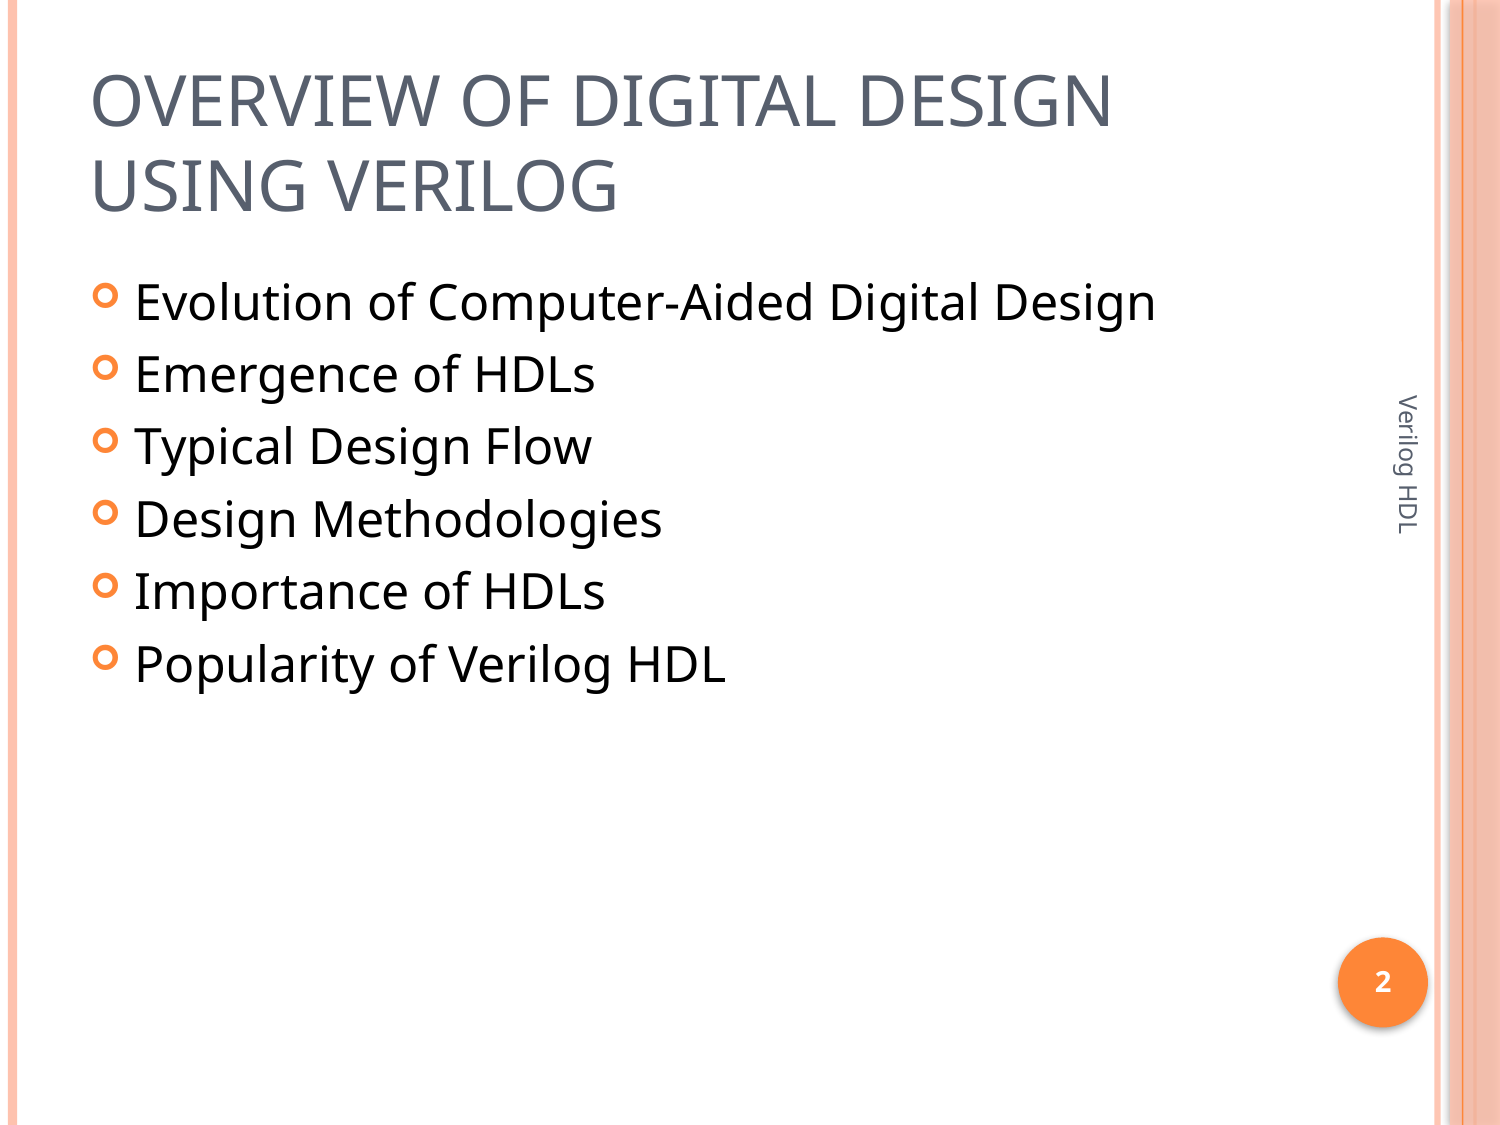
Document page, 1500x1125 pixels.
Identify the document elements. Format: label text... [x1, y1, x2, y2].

footer Verilog HDL [1379, 380, 1440, 906]
list Evolution of Computer-Aided Digital Design Emergence of HDLs Typical Design Flow Design Methodologies Importance of HDLs Popularity of Verilog HDL [75, 262, 1459, 1006]
title Overview of Digital Design Using Verilog [75, 45, 1300, 233]
slide_number 2 [1333, 940, 1434, 1027]
